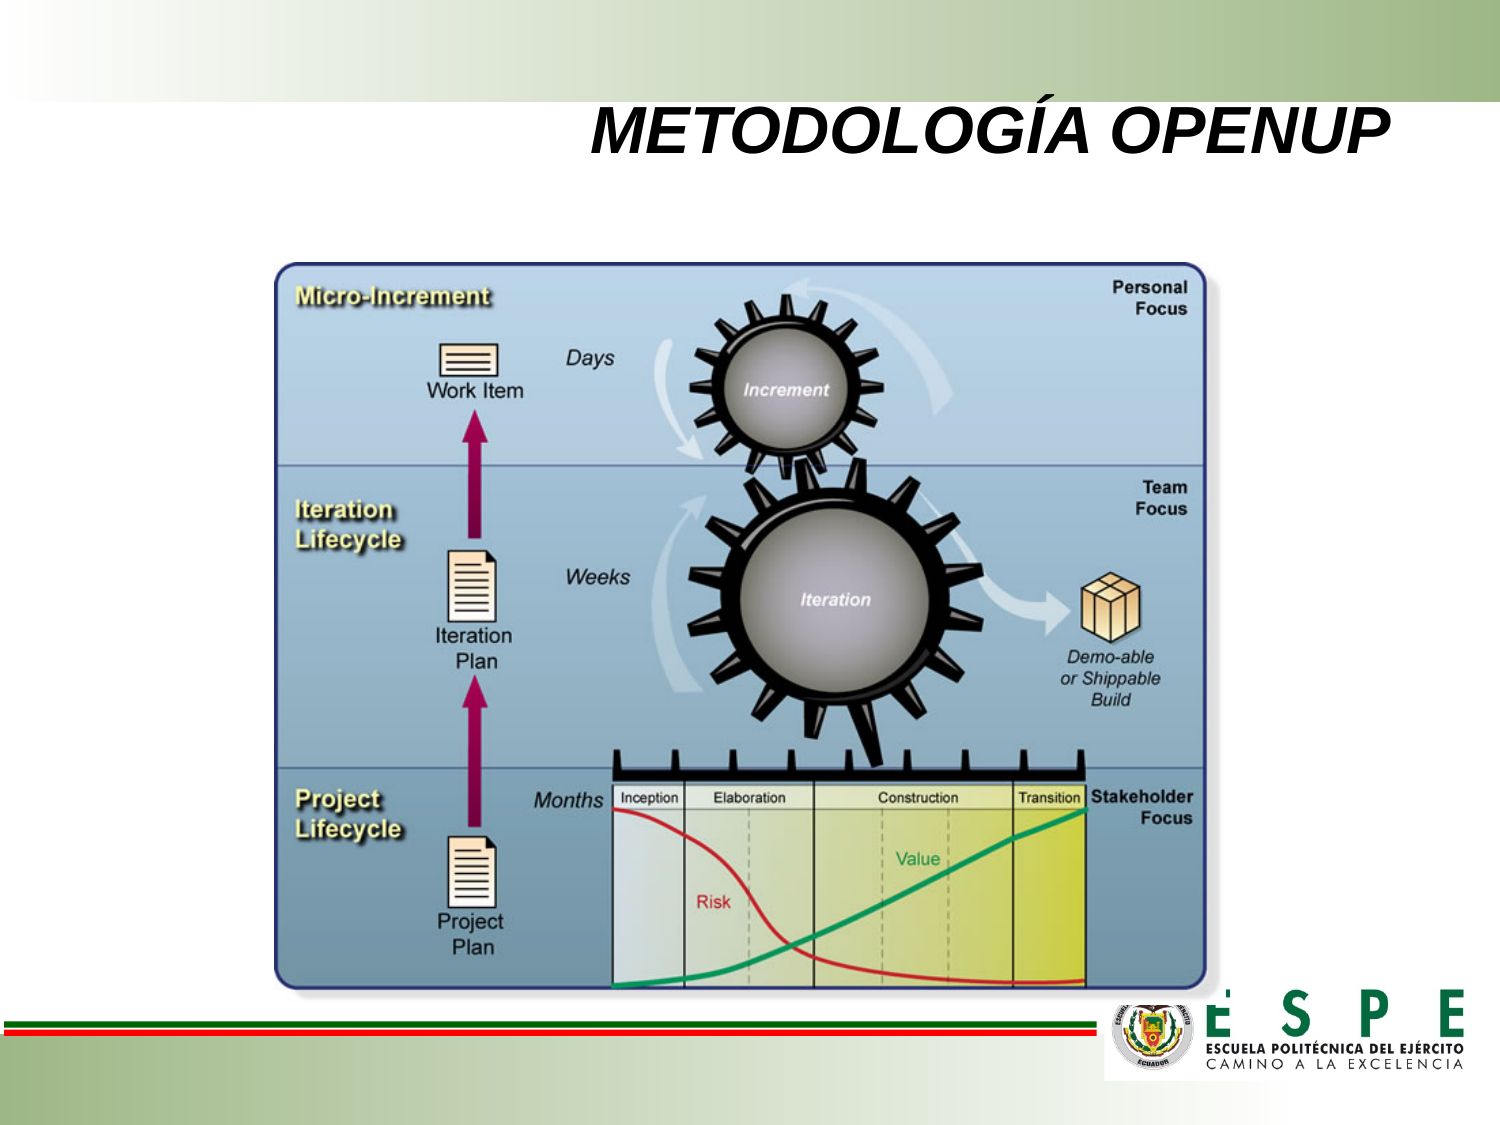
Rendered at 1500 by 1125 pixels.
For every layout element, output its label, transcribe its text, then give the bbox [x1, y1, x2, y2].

title METODOLOGÍA OPENUP [75, 79, 1425, 261]
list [74, 262, 1426, 1006]
picture [1104, 976, 1483, 1081]
